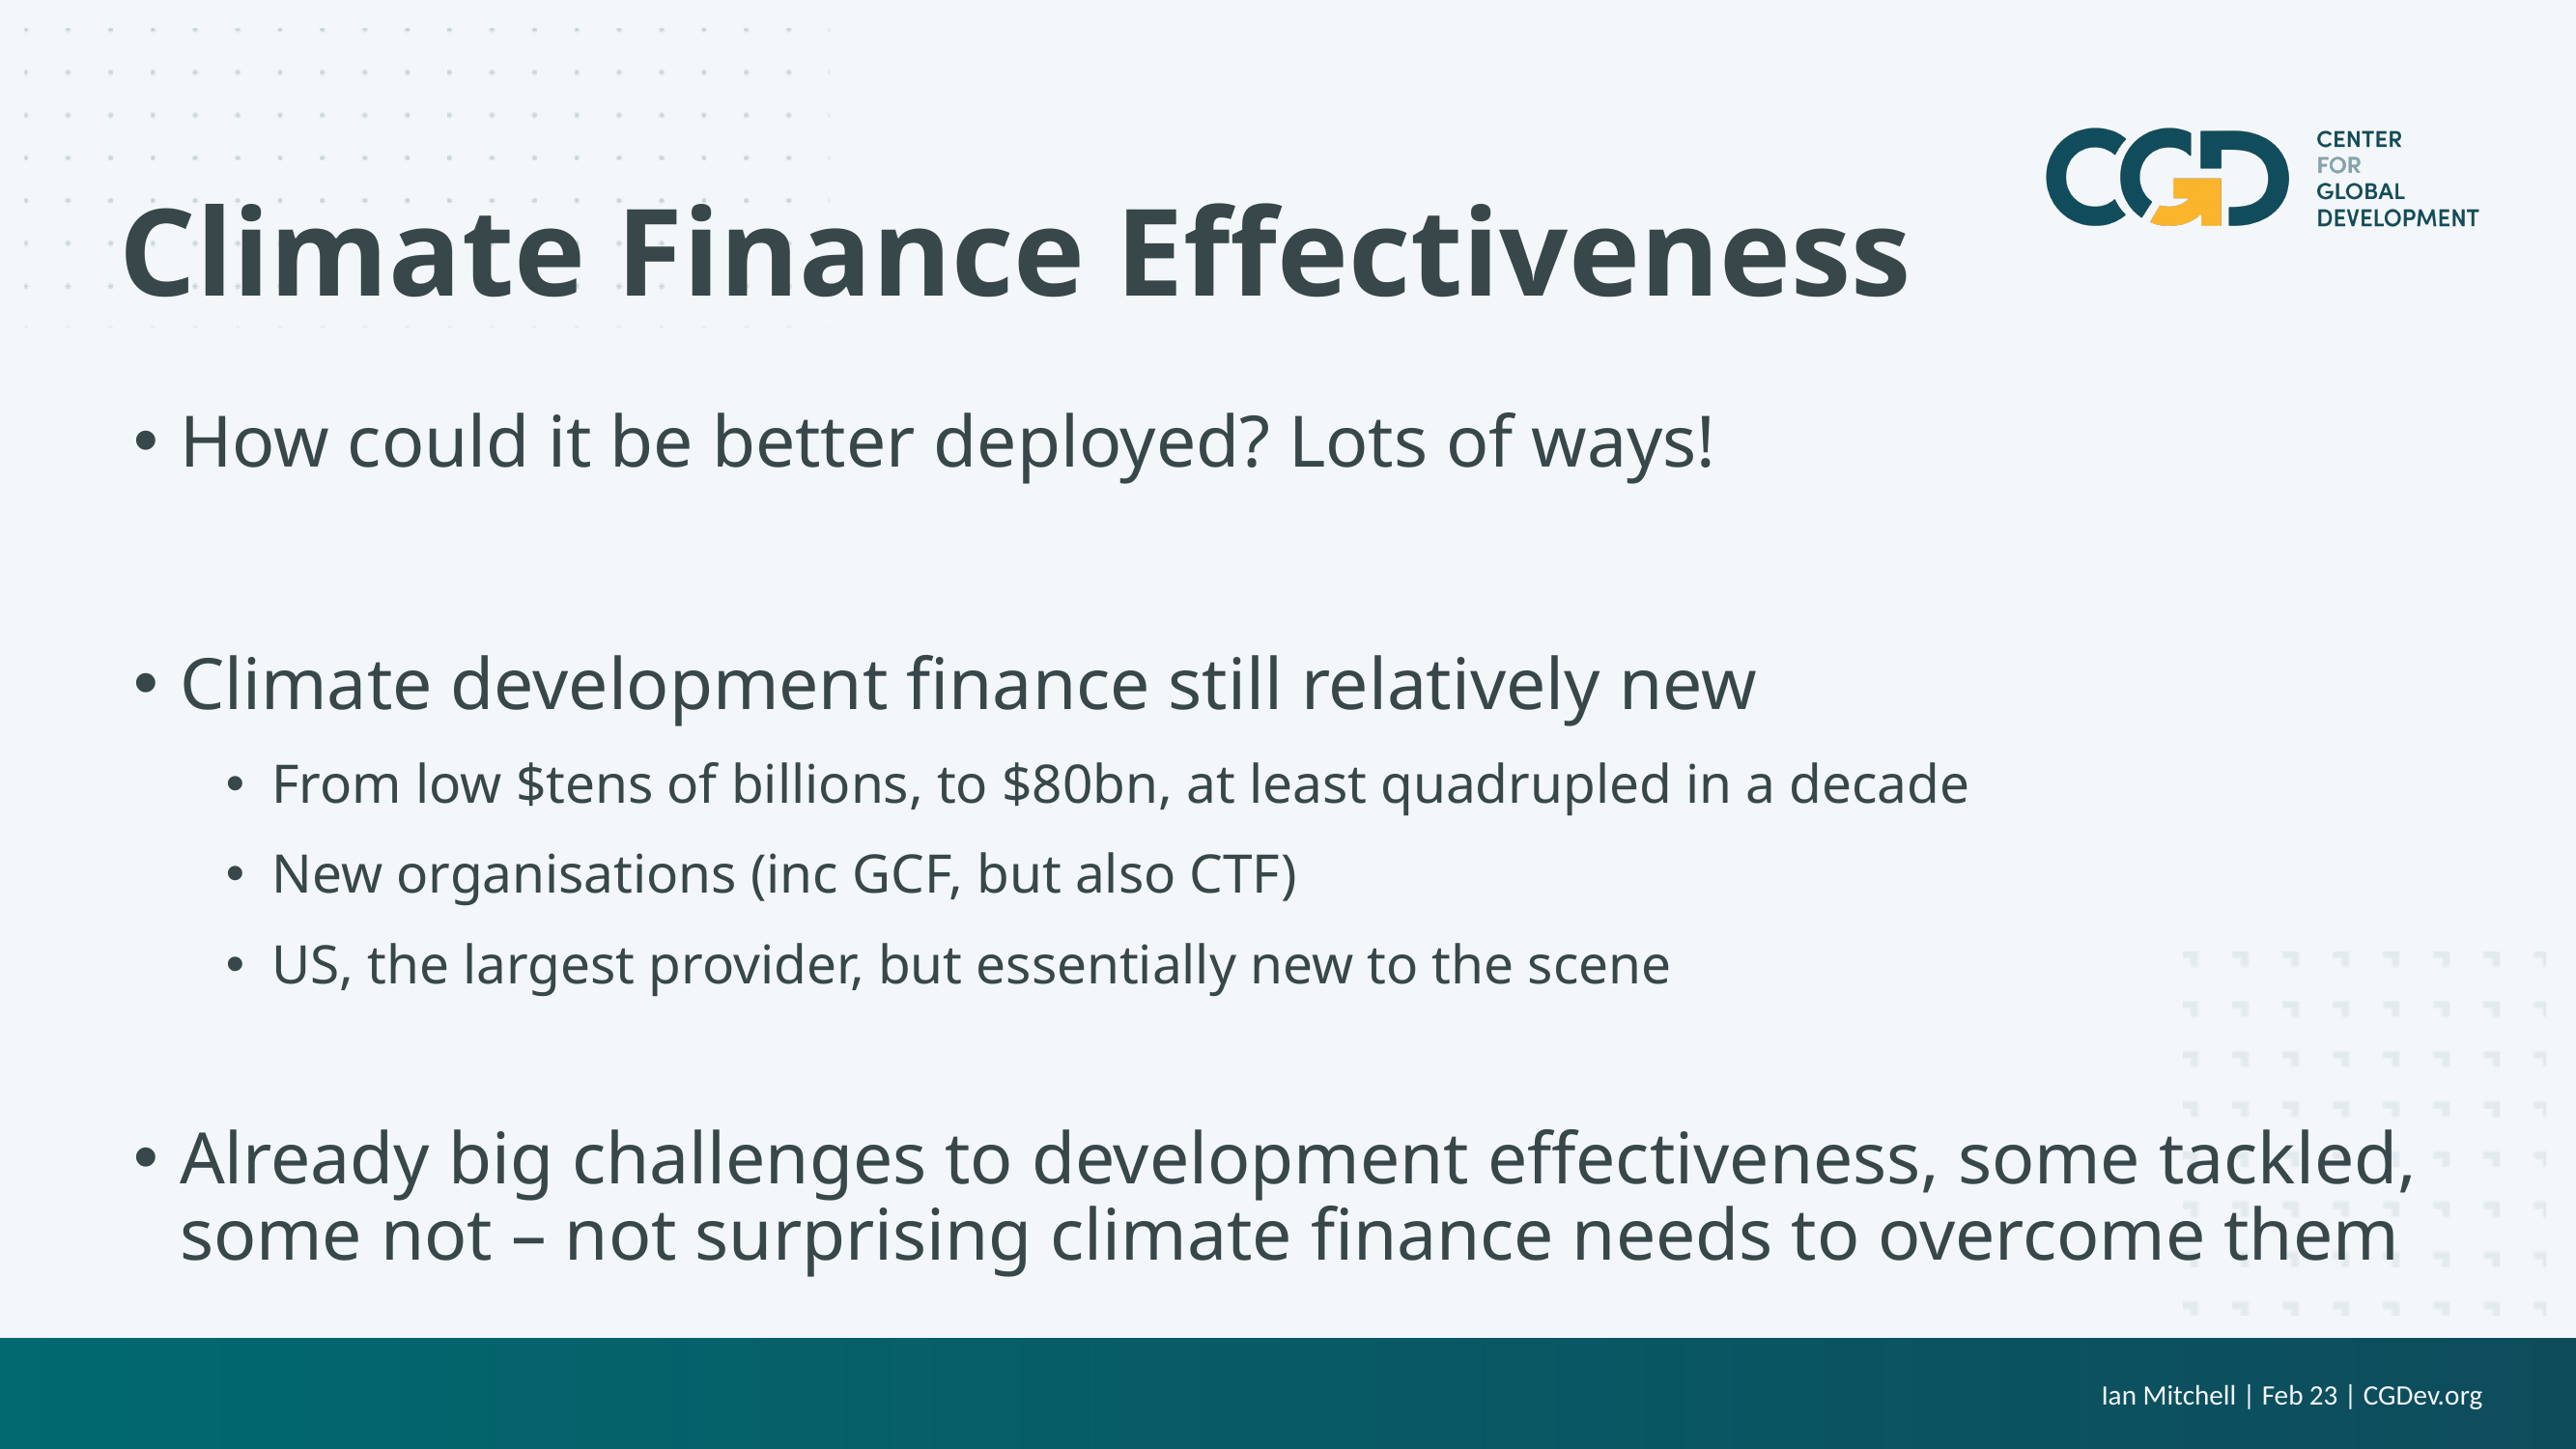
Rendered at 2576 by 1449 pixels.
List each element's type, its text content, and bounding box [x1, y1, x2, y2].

title Climate Finance Effectiveness [119, 71, 1979, 323]
list How could it be better deployed? Lots of ways! Climate development finance still relatively new From low $tens of billions, to $80bn, at least quadrupled in a decade New organisations (inc GCF, but also CTF) US, the largest provider, but essentially new to the scene Already big challenges to development effectiveness, some tackled, some not – not surprising climate finance needs to overcome them [119, 398, 2455, 1312]
footer Ian Mitchell | Feb 23 | CGDev.org [836, 1355, 2483, 1433]
